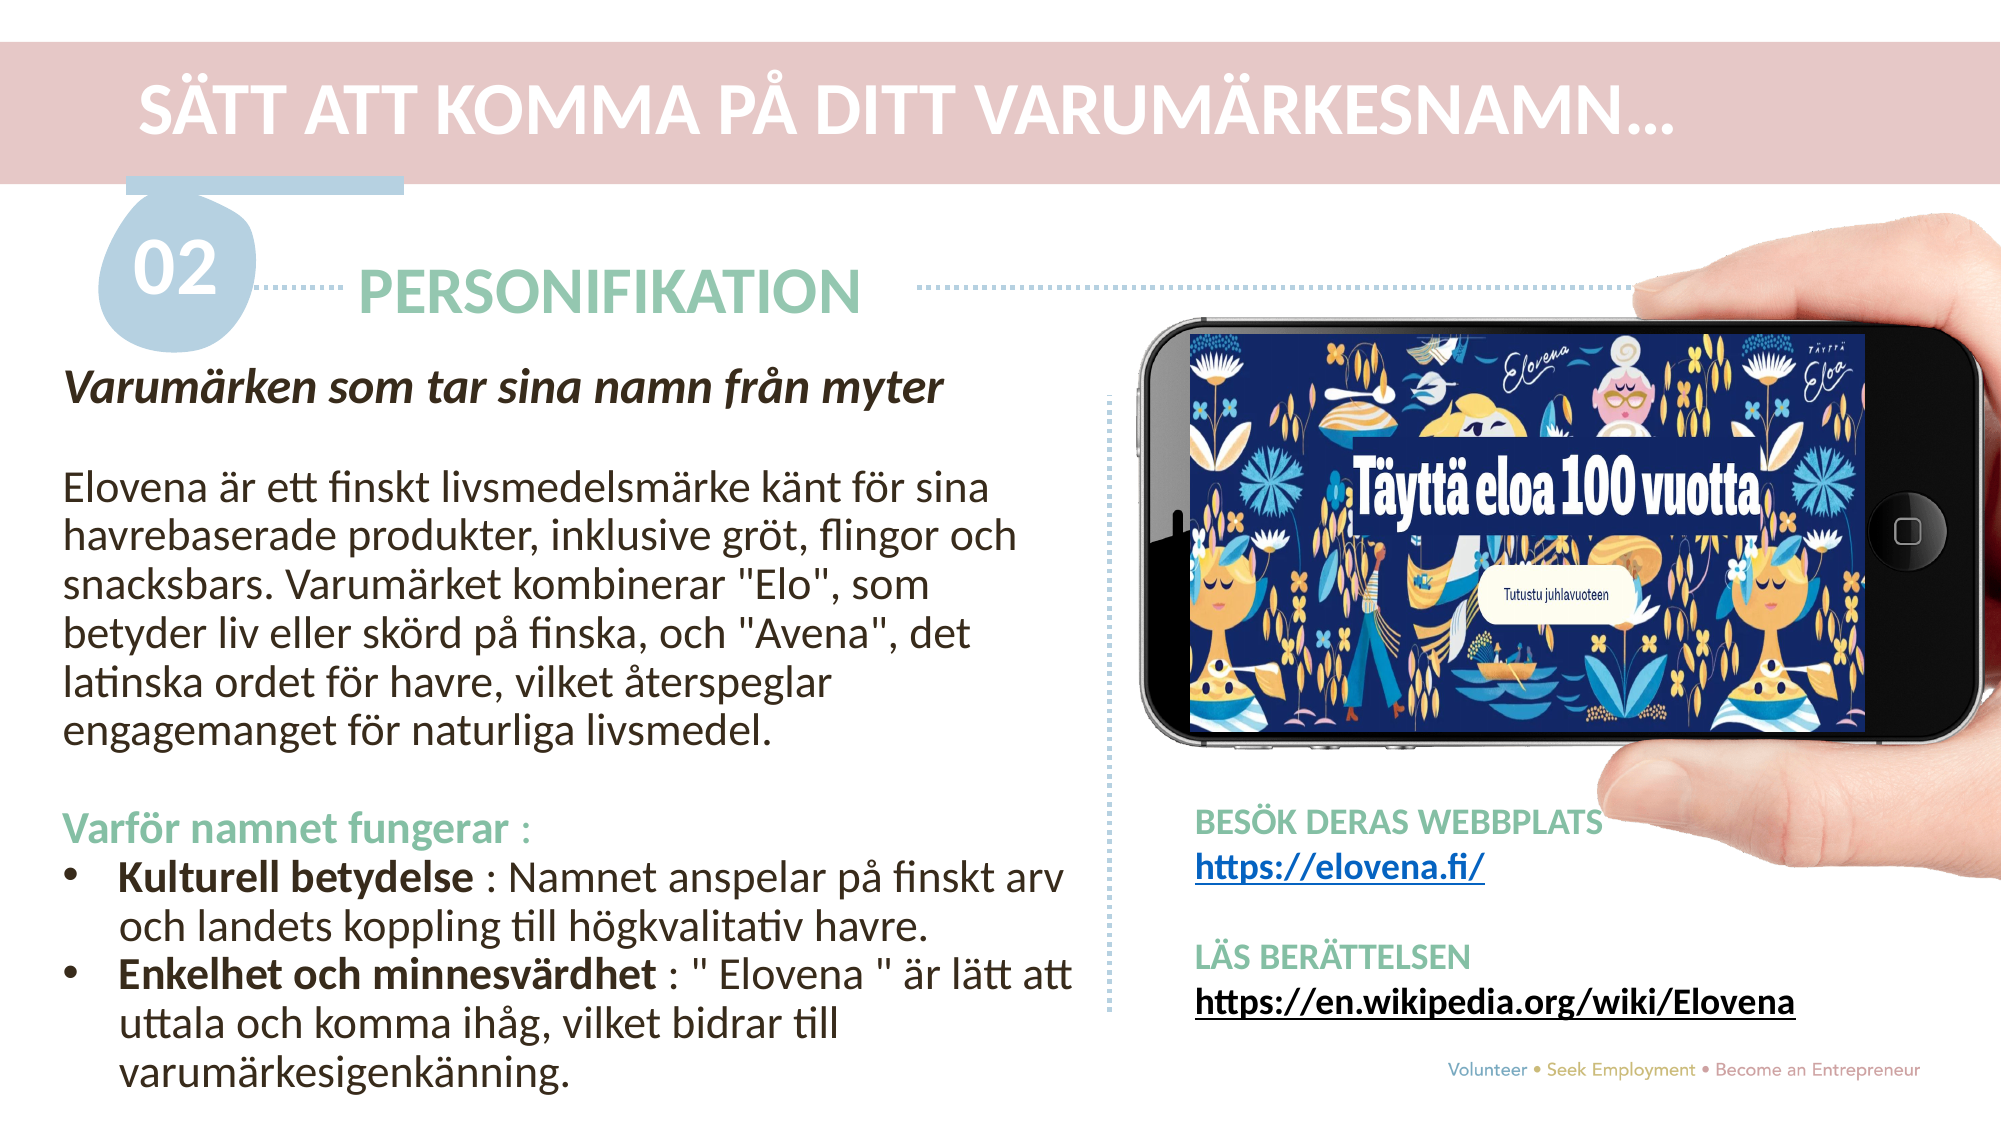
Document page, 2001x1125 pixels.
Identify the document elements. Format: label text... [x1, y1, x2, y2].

text_box PERSONIFIKATION [343, 257, 913, 287]
list SÄTT ATT KOMMA PÅ DITT VARUMÄRKESNAMN… [123, 51, 1913, 170]
text_box BESÖK DERAS WEBBPLATS https://elovena.fi/ LÄS BERÄTTELSEN https://en.wikipedia.org/wiki/Elovena [1180, 987, 2000, 1030]
picture [1087, 202, 2001, 987]
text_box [1144, 812, 1220, 889]
text_box Varumärken som tar sina namn från myter Elovena är ett finskt livsmedelsmärke känt för sina havrebaserade produkter, inklusive gröt, flingor och snacksbars. Varumärket kombinerar "Elo", som betyder liv eller skörd på finska, och "Avena", det latinska ordet för havre, vilket återspeglar engagemanget för naturliga livsmedel. Varför namnet fungerar : Kulturell betydelse : Namnet anspelar på finskt arv och landets koppling till högkvalitativ havre. Enkelhet och minnesvärdhet : " Elovena " är lätt att uttala och komma ihåg, vilket bidrar till varumärkesigenkänning. [47, 357, 1087, 887]
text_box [98, 189, 256, 386]
picture [1418, 1046, 1971, 1103]
text_box PERSONIFIKATION [343, 288, 913, 331]
